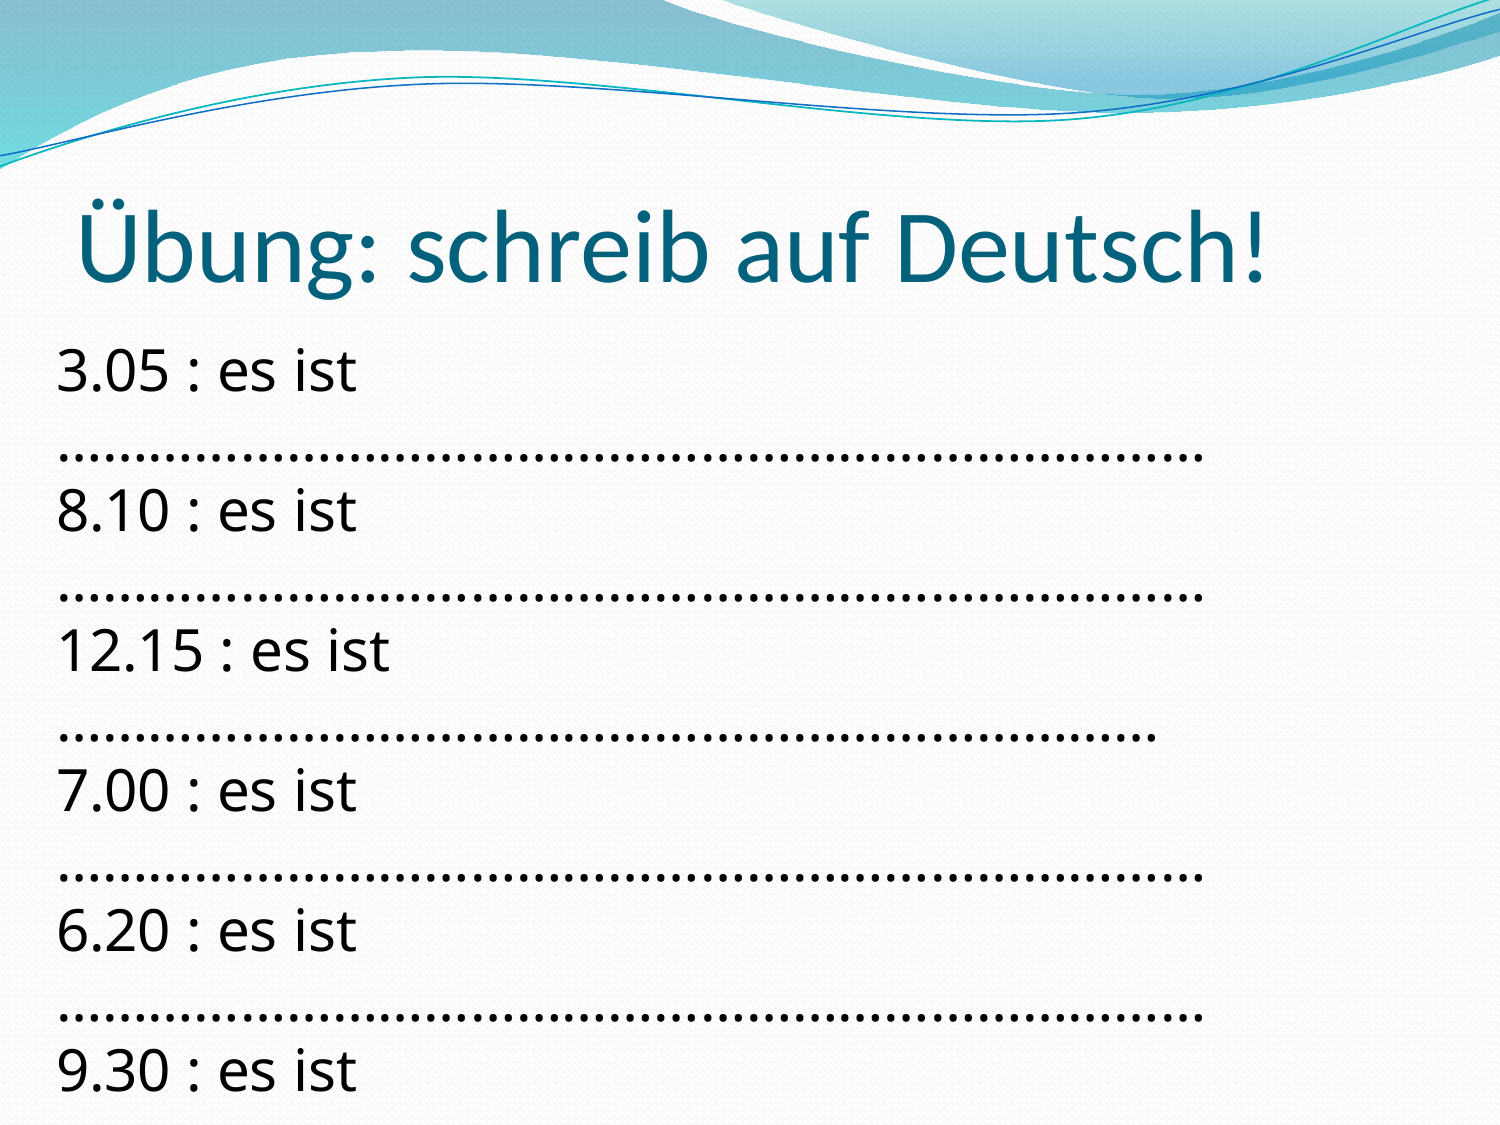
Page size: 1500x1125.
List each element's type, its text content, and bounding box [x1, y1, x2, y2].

title Übung: schreib auf Deutsch! [75, 115, 1438, 303]
text_box 3.05 : es ist ………………………………………………………………… 8.10 : es ist ………………………………………………………………… 12.15 : es ist ……………………………………………………………… 7.00 : es ist ………………………………………………………………… 6.20 : es ist ………………………………………………………………… 9.30 : es ist ………………………………………………………………… 10.40 : es ist ……………………………………………………………… 11.50 : es ist ……………………………………………………………… 4.55 : es ist ………………………………………………………………… 5.45 : es ist ………………………………………………………………… [41, 326, 1412, 1125]
